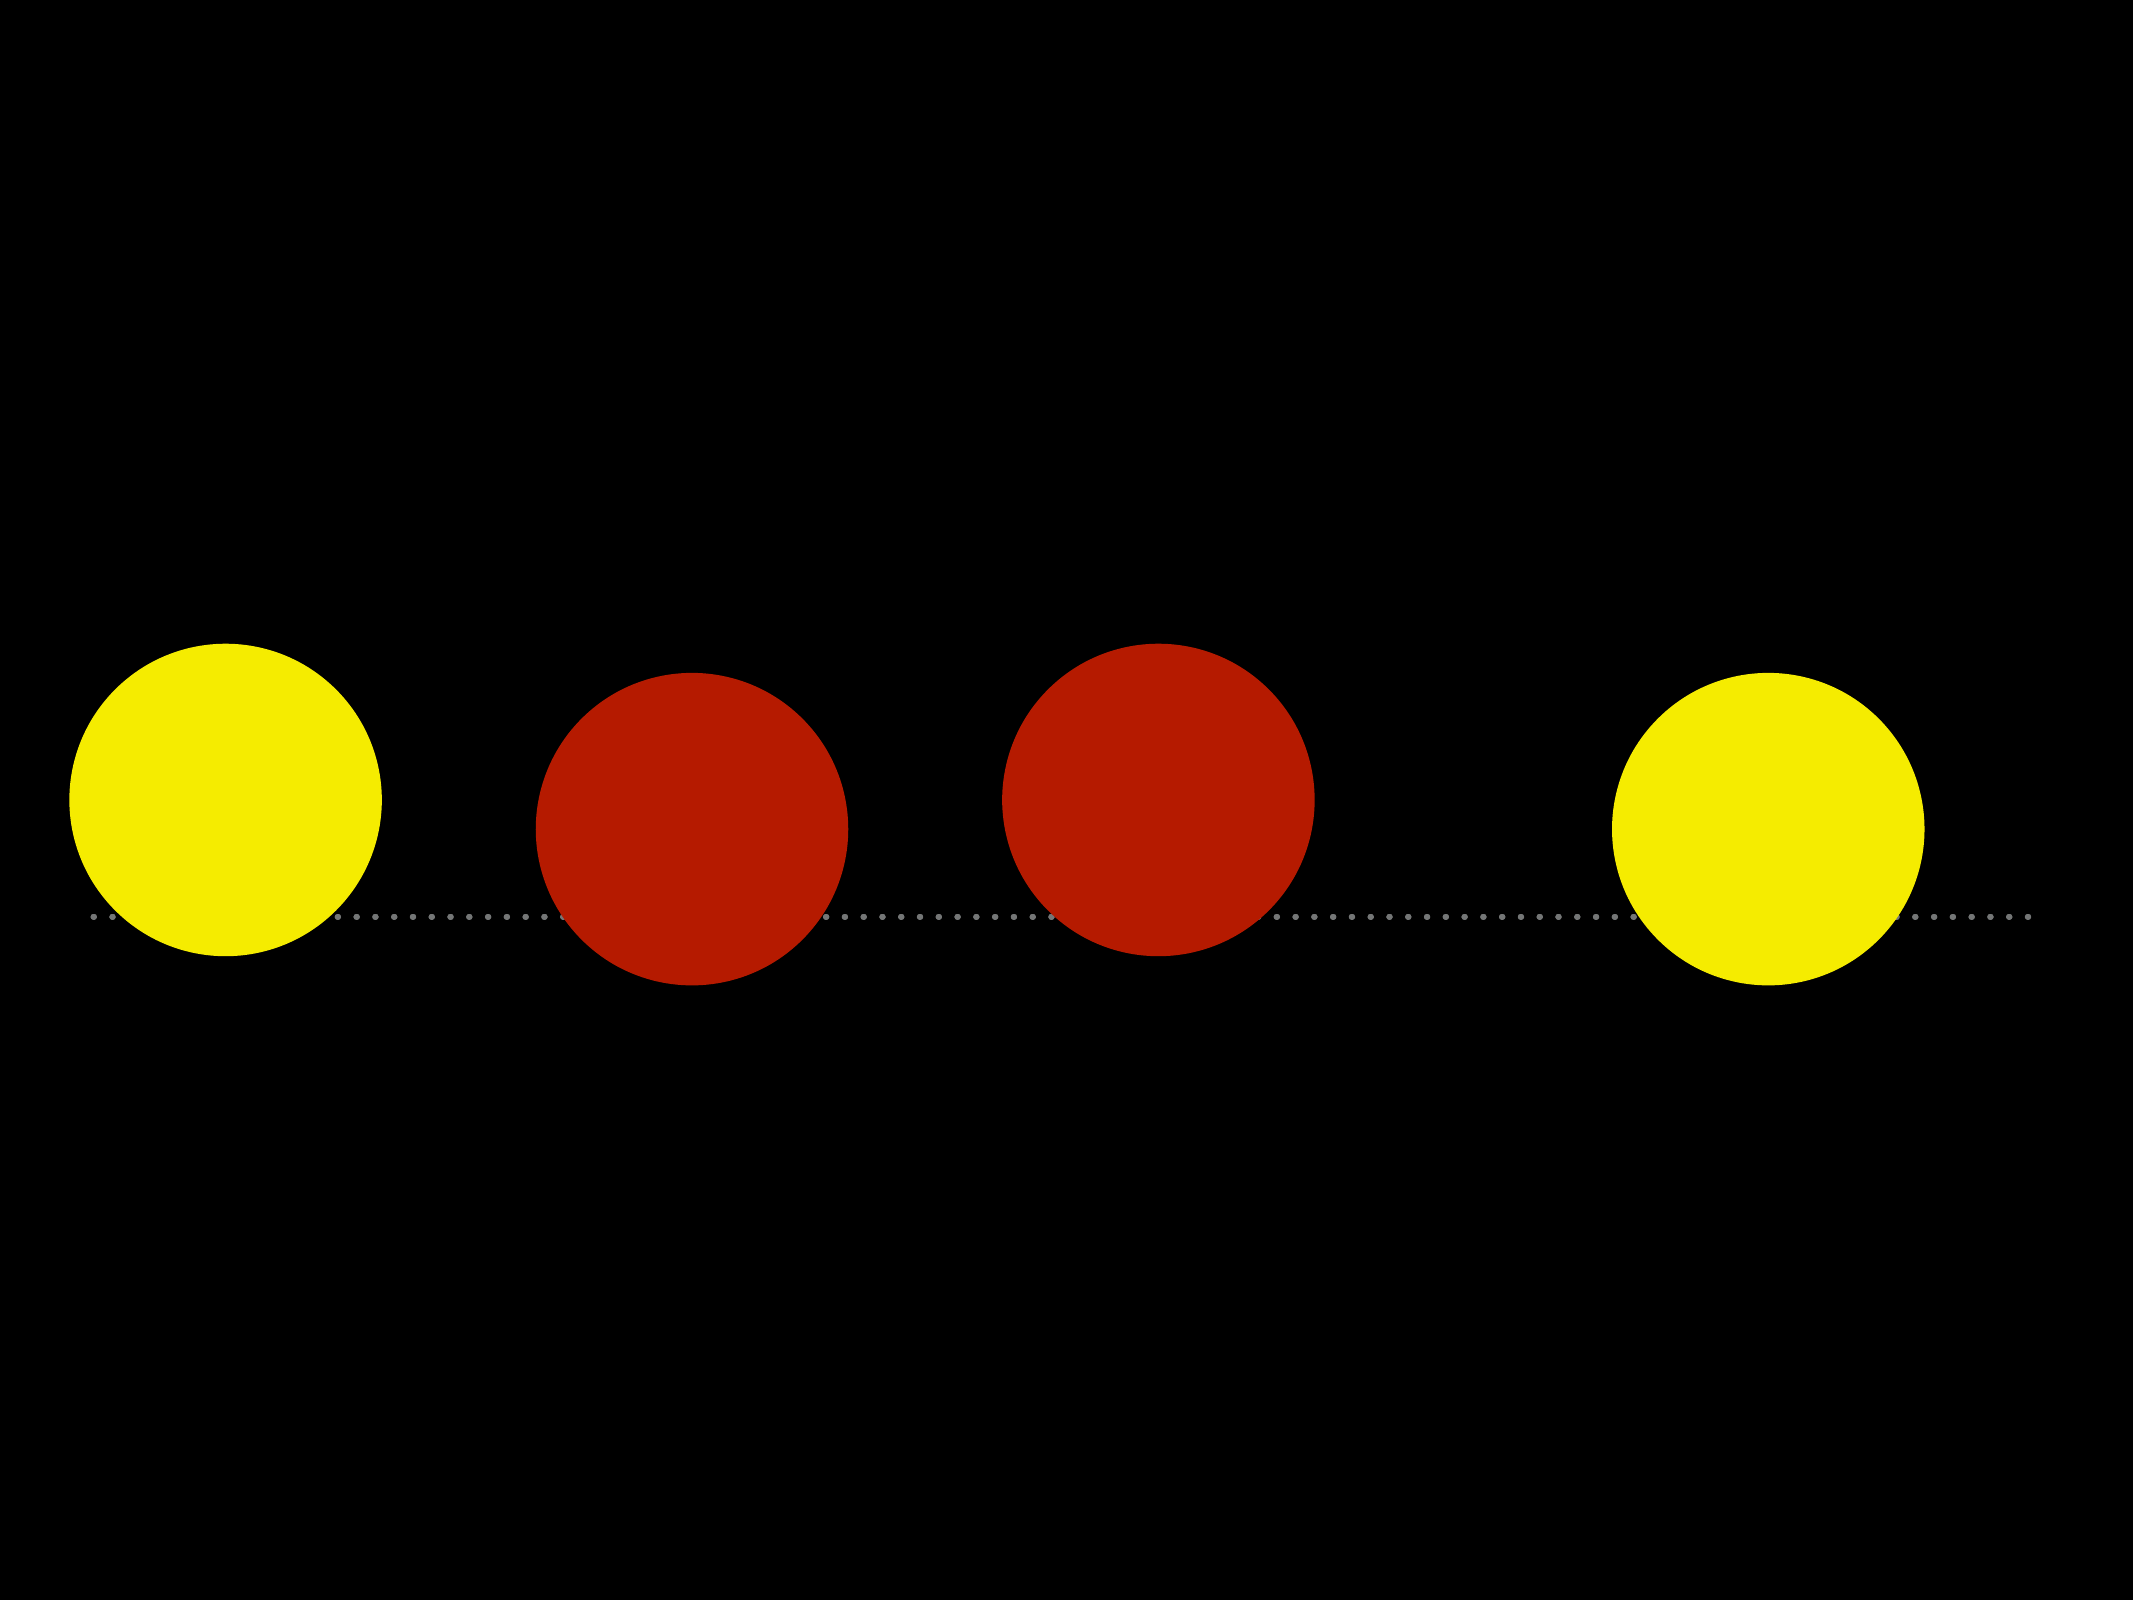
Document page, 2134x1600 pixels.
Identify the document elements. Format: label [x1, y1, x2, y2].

text_box [1002, 643, 1315, 957]
text_box [69, 643, 382, 957]
text_box [1612, 672, 1925, 986]
text_box [535, 672, 849, 986]
